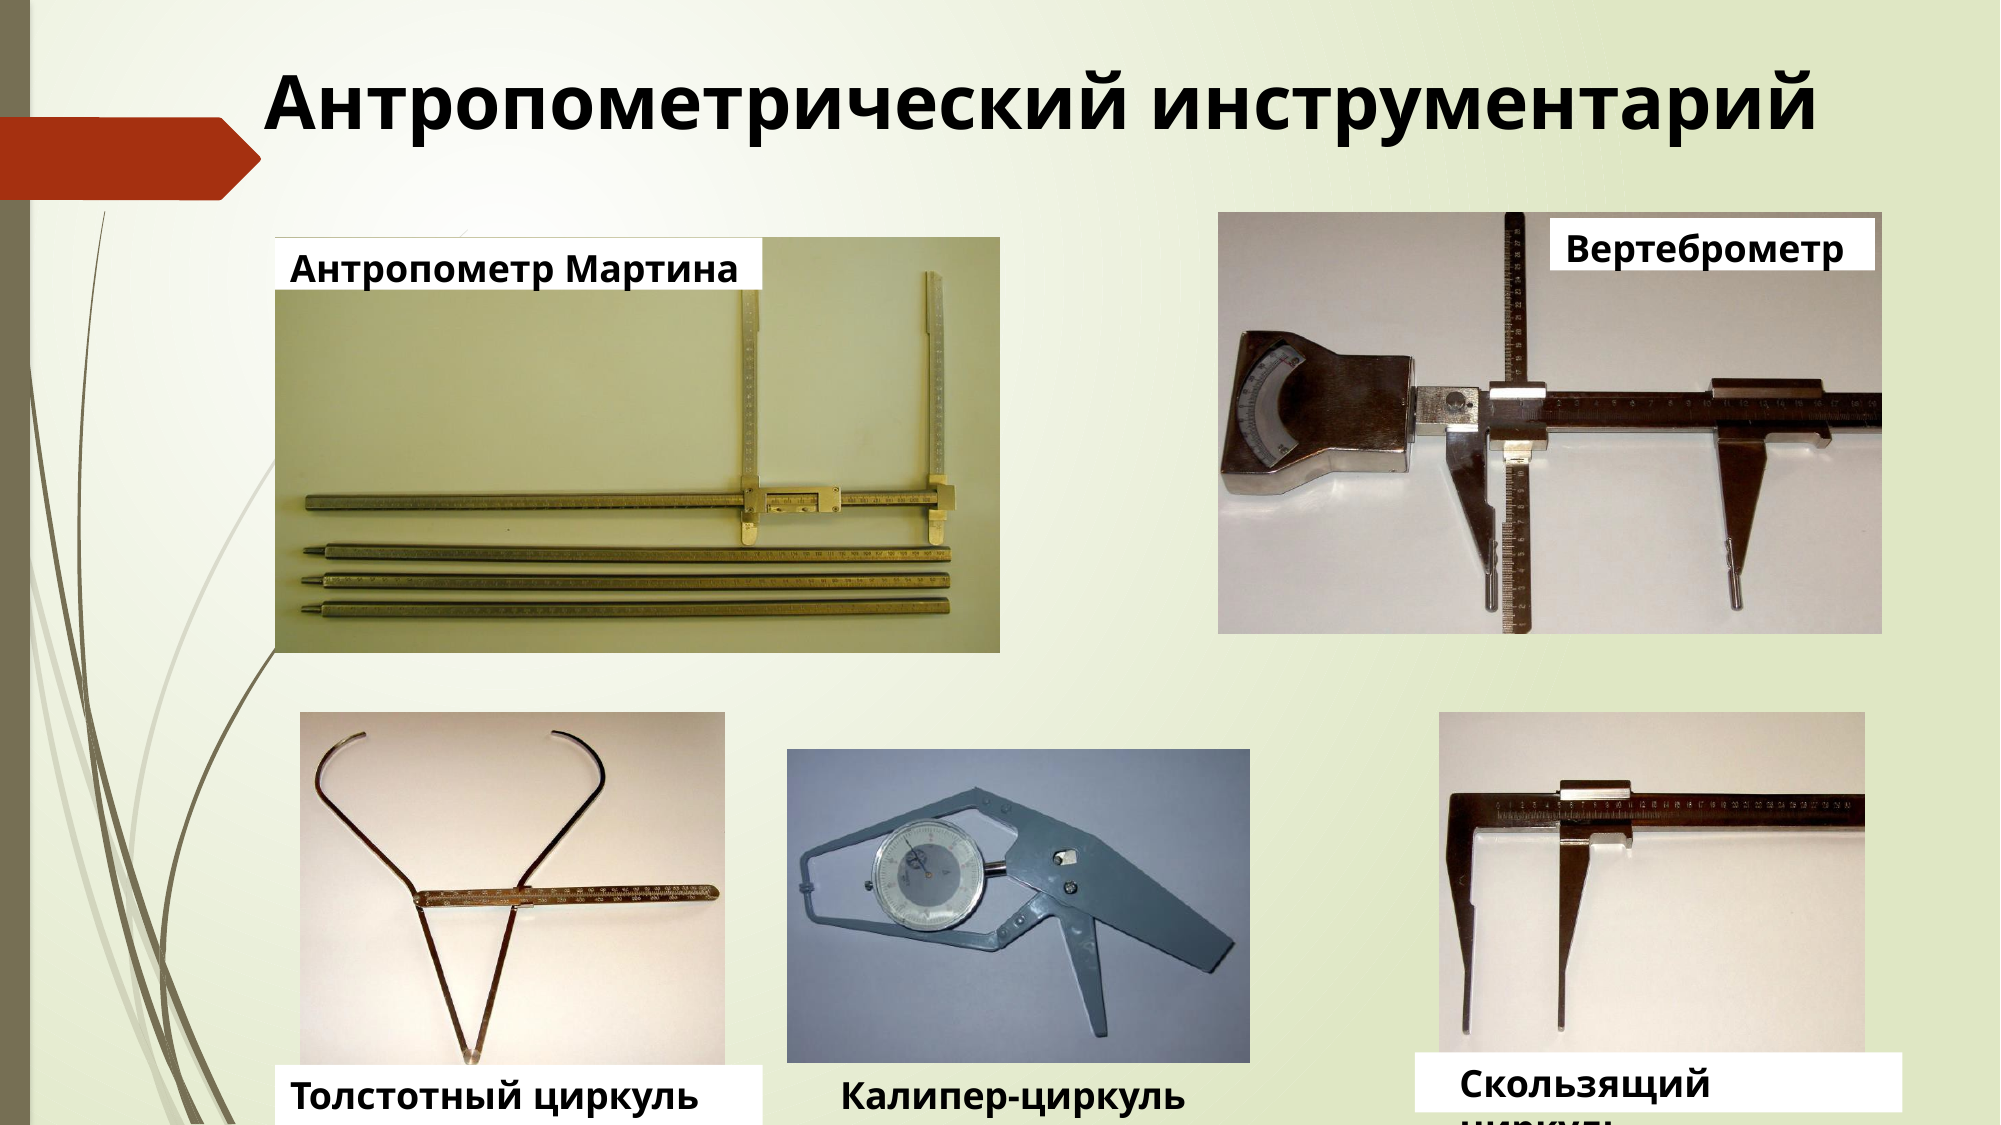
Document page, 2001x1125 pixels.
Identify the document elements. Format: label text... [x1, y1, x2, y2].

title Антропометрический инструментарий [234, 24, 1930, 243]
picture [787, 749, 1251, 1064]
picture [274, 237, 1001, 653]
picture [1218, 212, 1882, 634]
text_box Калипер-циркуль [837, 1072, 1189, 1118]
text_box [1414, 712, 1903, 1113]
text_box Скользящий циркуль [1457, 1121, 1879, 1125]
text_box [274, 712, 763, 1125]
